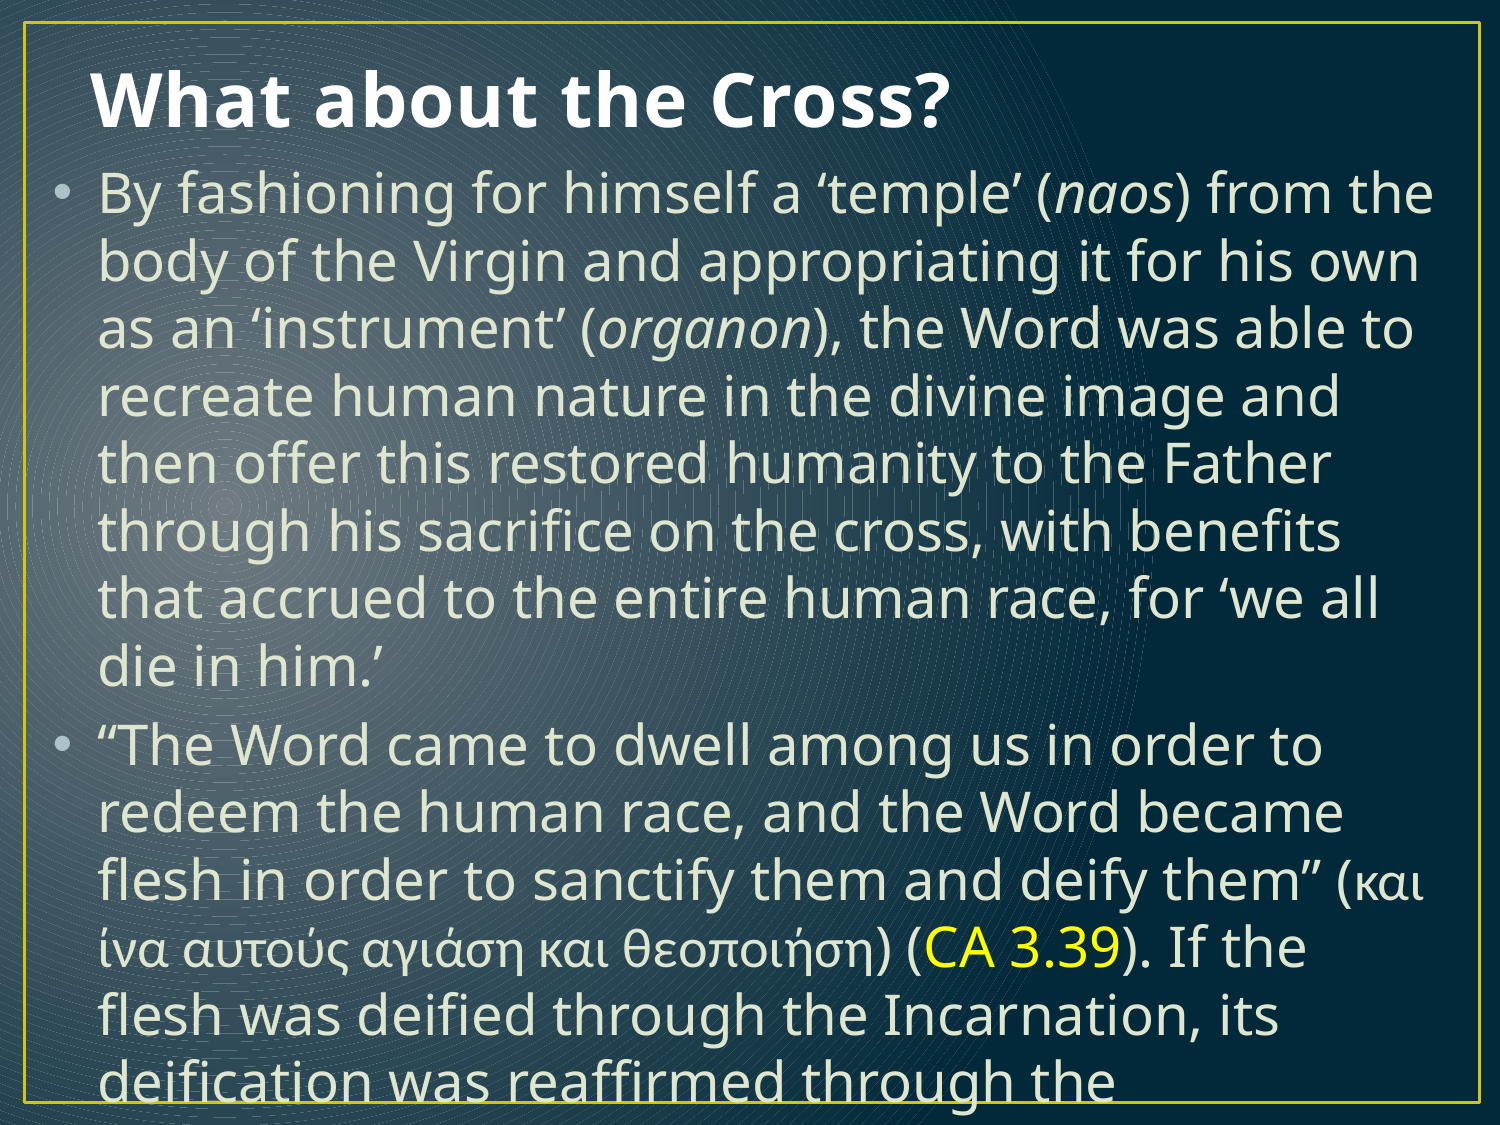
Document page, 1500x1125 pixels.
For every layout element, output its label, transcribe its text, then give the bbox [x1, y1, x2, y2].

title What about the Cross? [75, 37, 1425, 149]
list By fashioning for himself a ‘temple’ (naos) from the body of the Virgin and appropriating it for his own as an ‘instrument’ (organon), the Word was able to recreate human nature in the divine image and then oﬀer this restored humanity to the Father through his sacriﬁce on the cross, with beneﬁts that accrued to the entire human race, for ‘we all die in him.’ “The Word came to dwell among us in order to redeem the human race, and the Word became ﬂesh in order to sanctify them and deify them” (και ίνα αυτούς αγιάση και θεοποιήση) (CA 3.39). If the ﬂesh was deiﬁed through the Incarnation, its deiﬁcation was reaﬃrmed through the Resurrection: “For now the ﬂesh had arisen and put oﬀ its mortality and been deiﬁed.” [37, 149, 1463, 1075]
